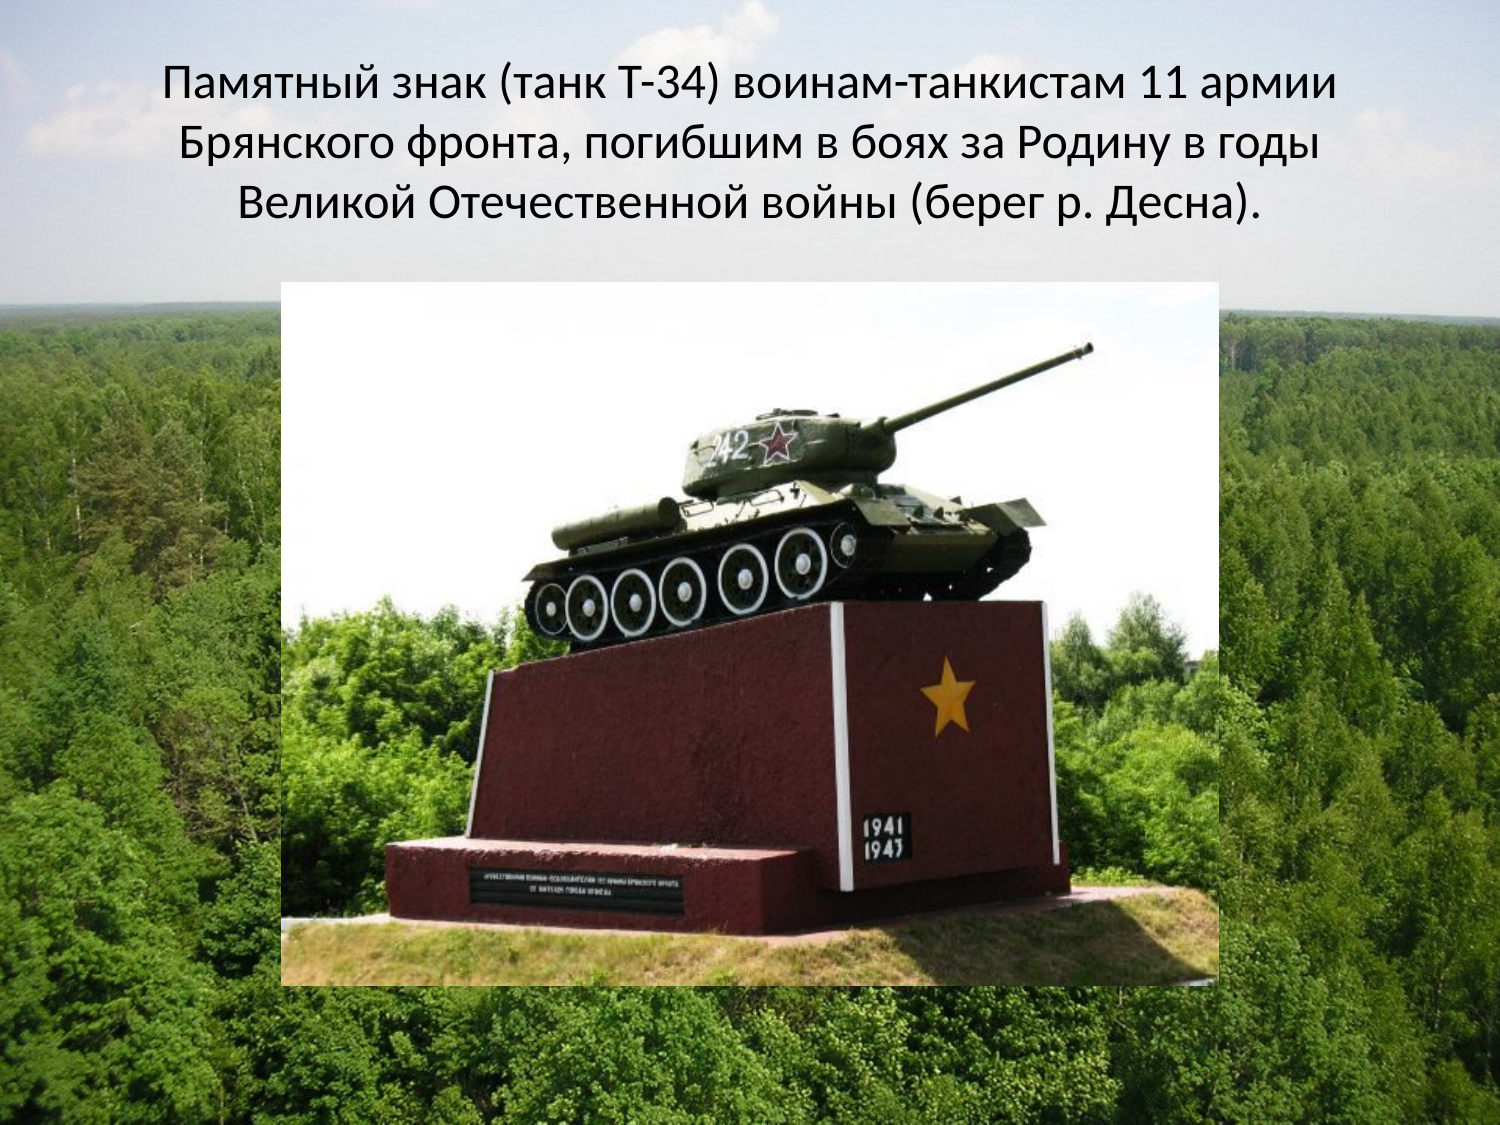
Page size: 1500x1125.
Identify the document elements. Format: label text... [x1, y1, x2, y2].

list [281, 281, 1219, 986]
picture [0, 0, 1500, 1125]
title Памятный знак (танк Т-34) воинам-танкистам 11 армии Брянского фронта, погибшим в боях за Родину в годы Великой Отечественной войны (берег р. Десна). [75, 45, 1425, 233]
